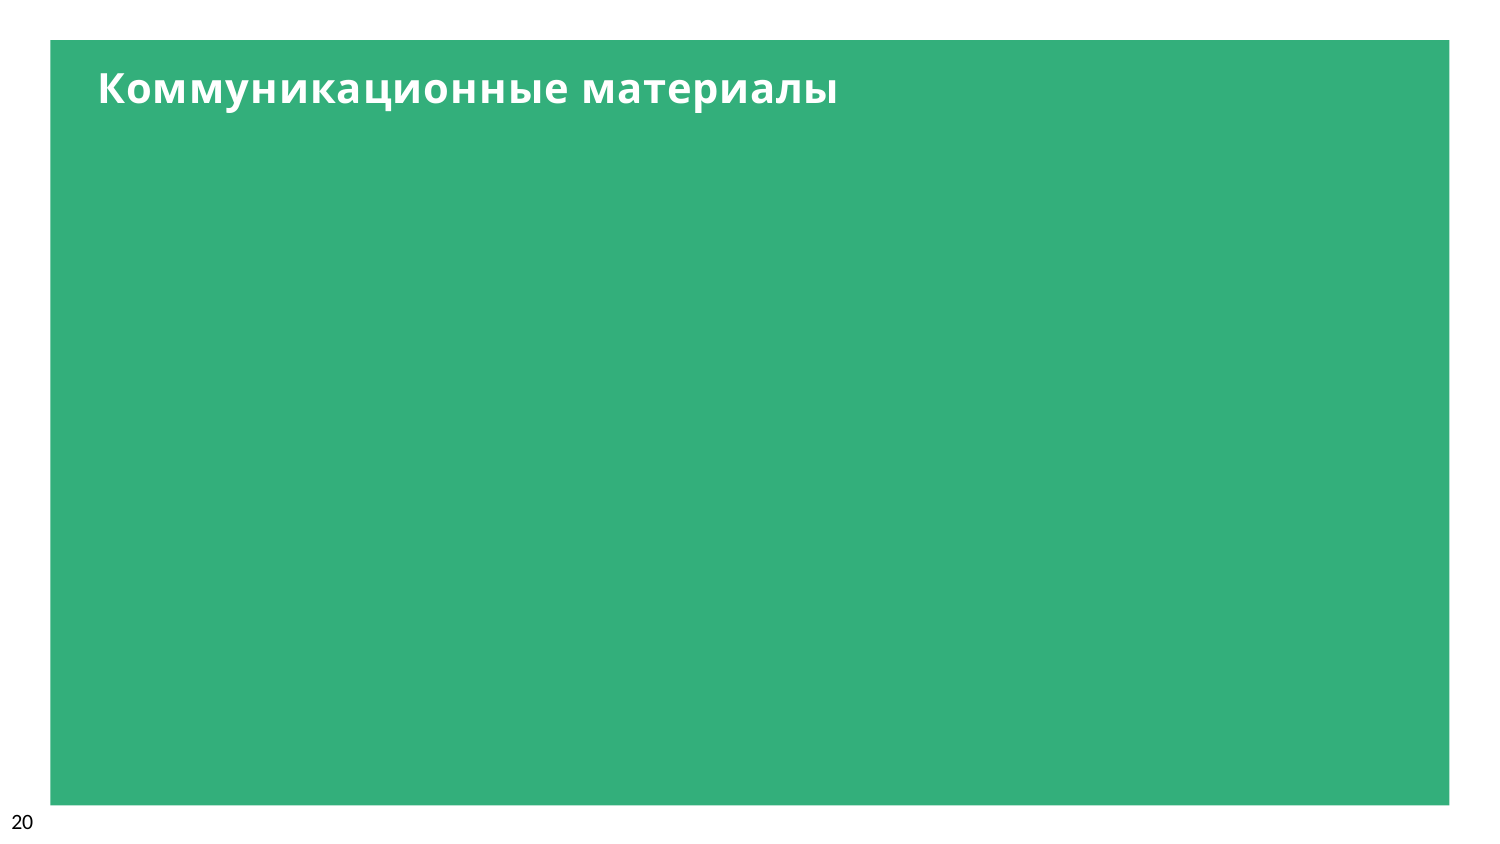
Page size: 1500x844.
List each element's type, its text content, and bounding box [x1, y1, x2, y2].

title Коммуникационные материалы [95, 59, 867, 203]
text_box [50, 40, 1450, 806]
text_box 20 [0, 800, 49, 842]
